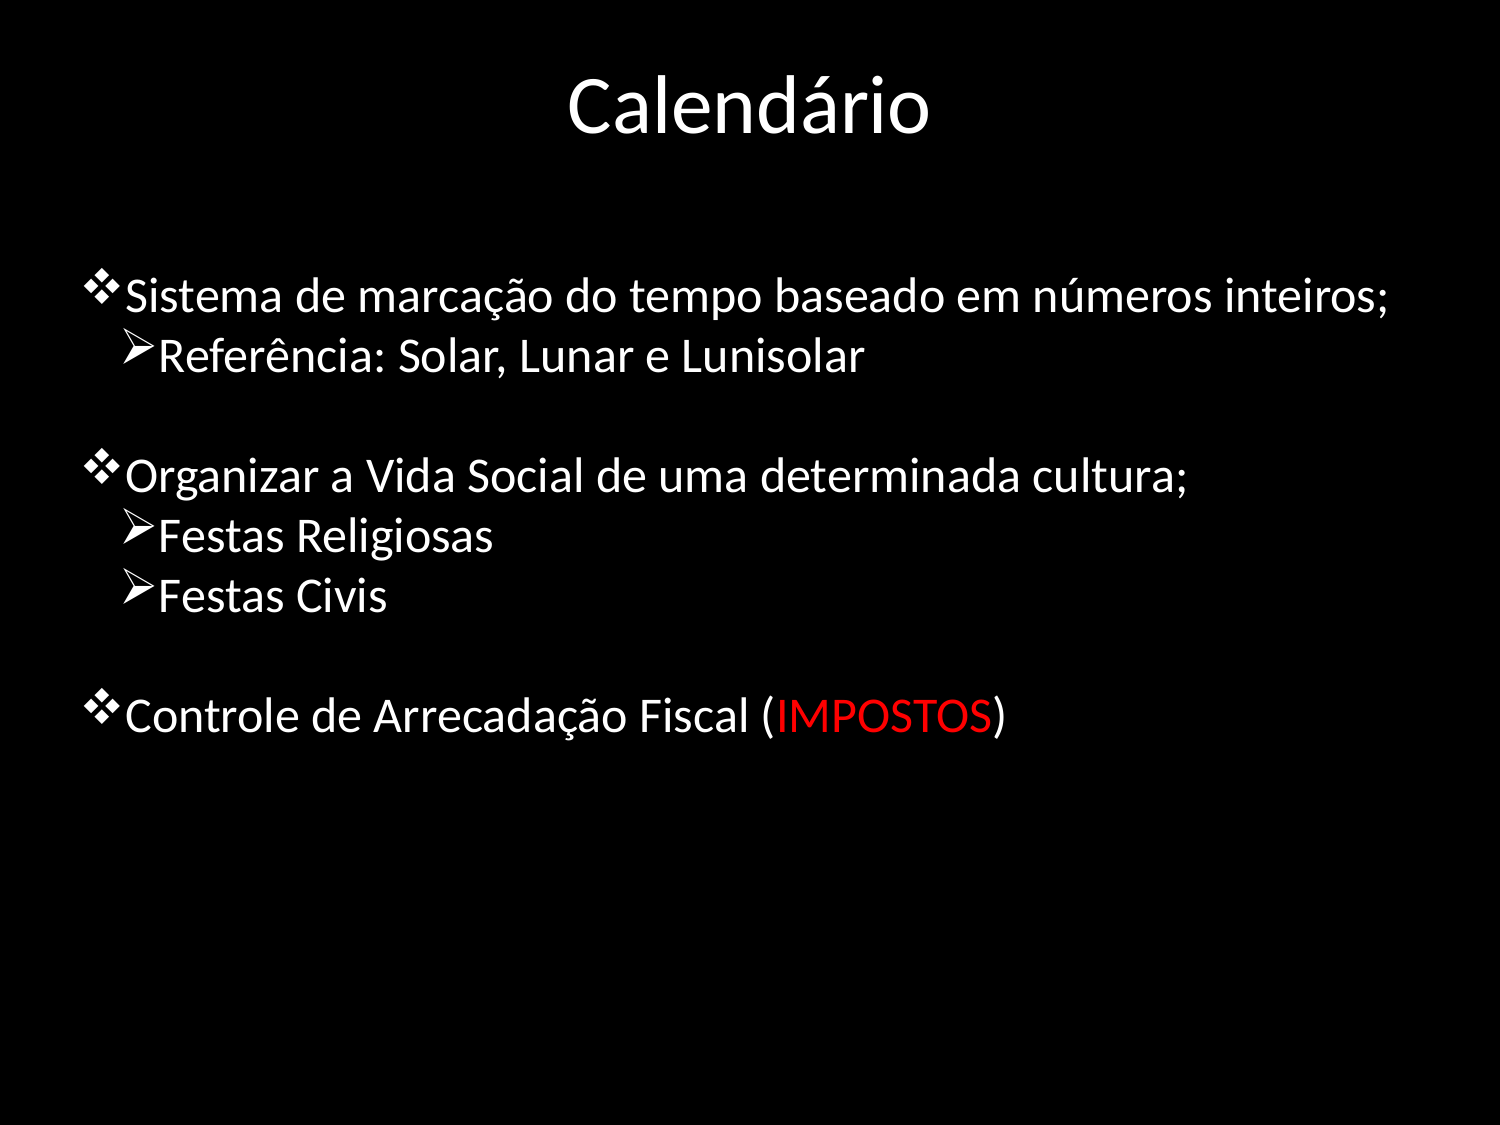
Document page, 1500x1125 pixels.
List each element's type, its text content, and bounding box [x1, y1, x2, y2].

text_box Sistema de marcação do tempo baseado em números inteiros; Referência: Solar, Lunar e Lunisolar Organizar a Vida Social de uma determinada cultura; Festas Religiosas Festas Civis Controle de Arrecadação Fiscal (IMPOSTOS) [64, 255, 1447, 841]
text_box Calendário [487, 42, 1013, 158]
